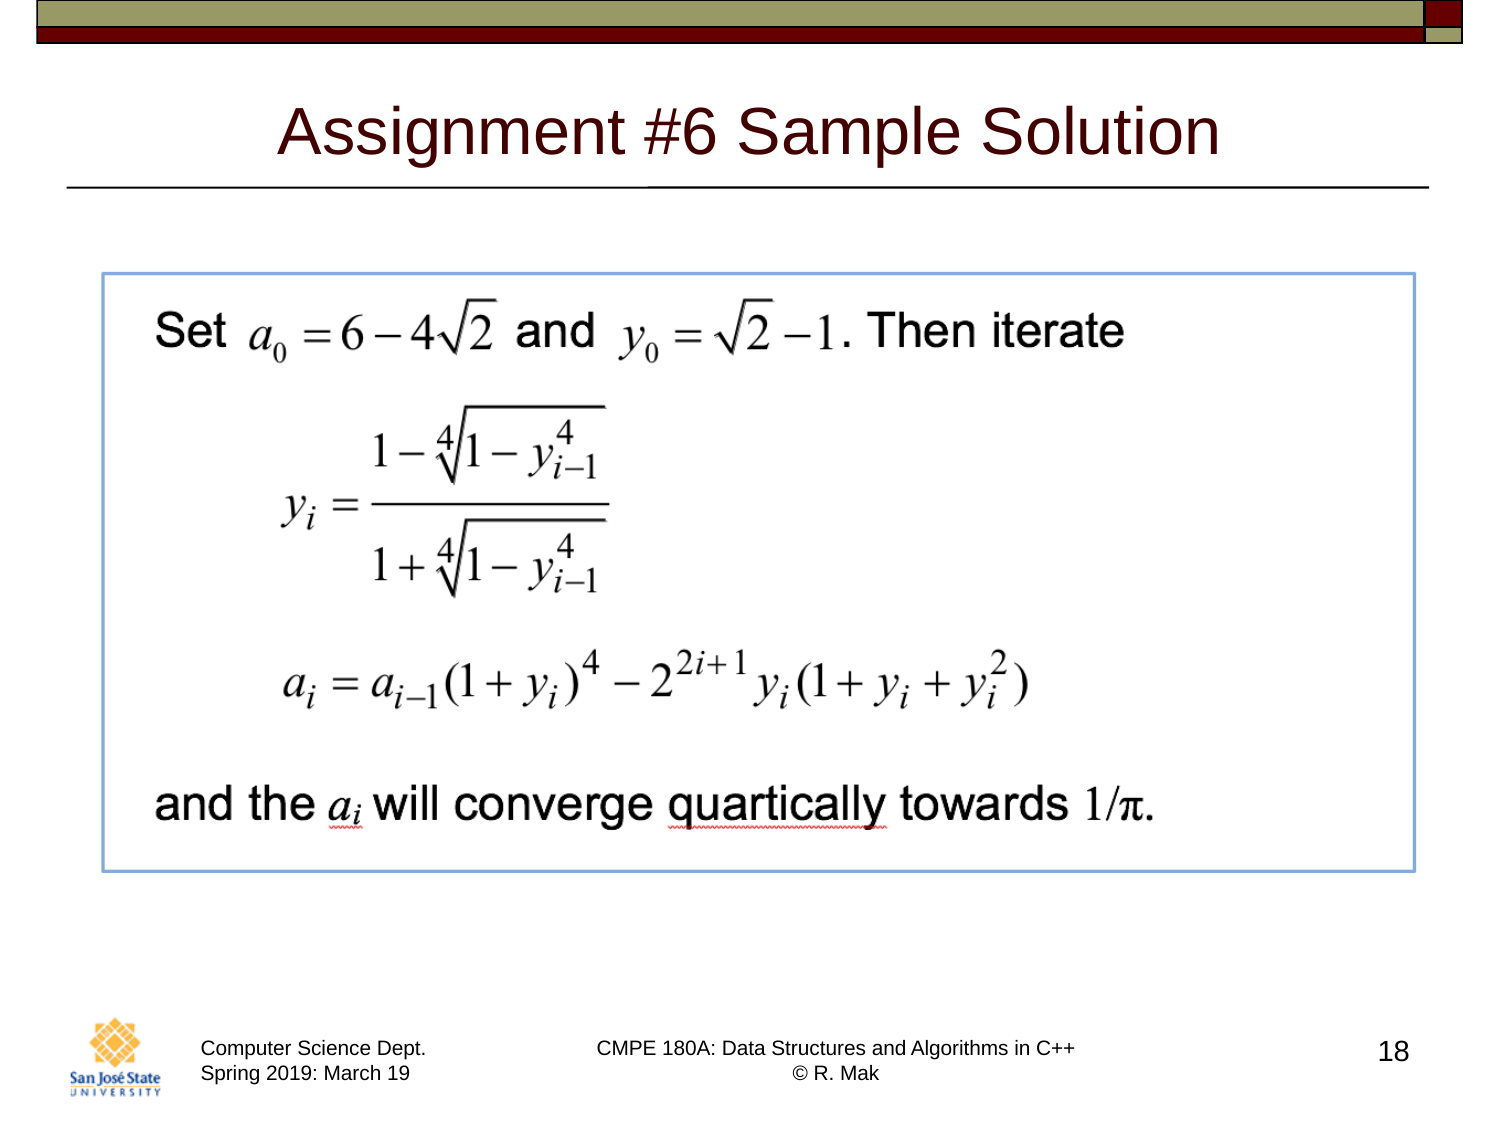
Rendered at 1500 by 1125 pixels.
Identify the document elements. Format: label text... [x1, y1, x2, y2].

picture [96, 262, 1426, 884]
slide_number 18 [1112, 1025, 1425, 1100]
picture [60, 1012, 166, 1112]
title Assignment #6 Sample Solution [75, 67, 1425, 175]
